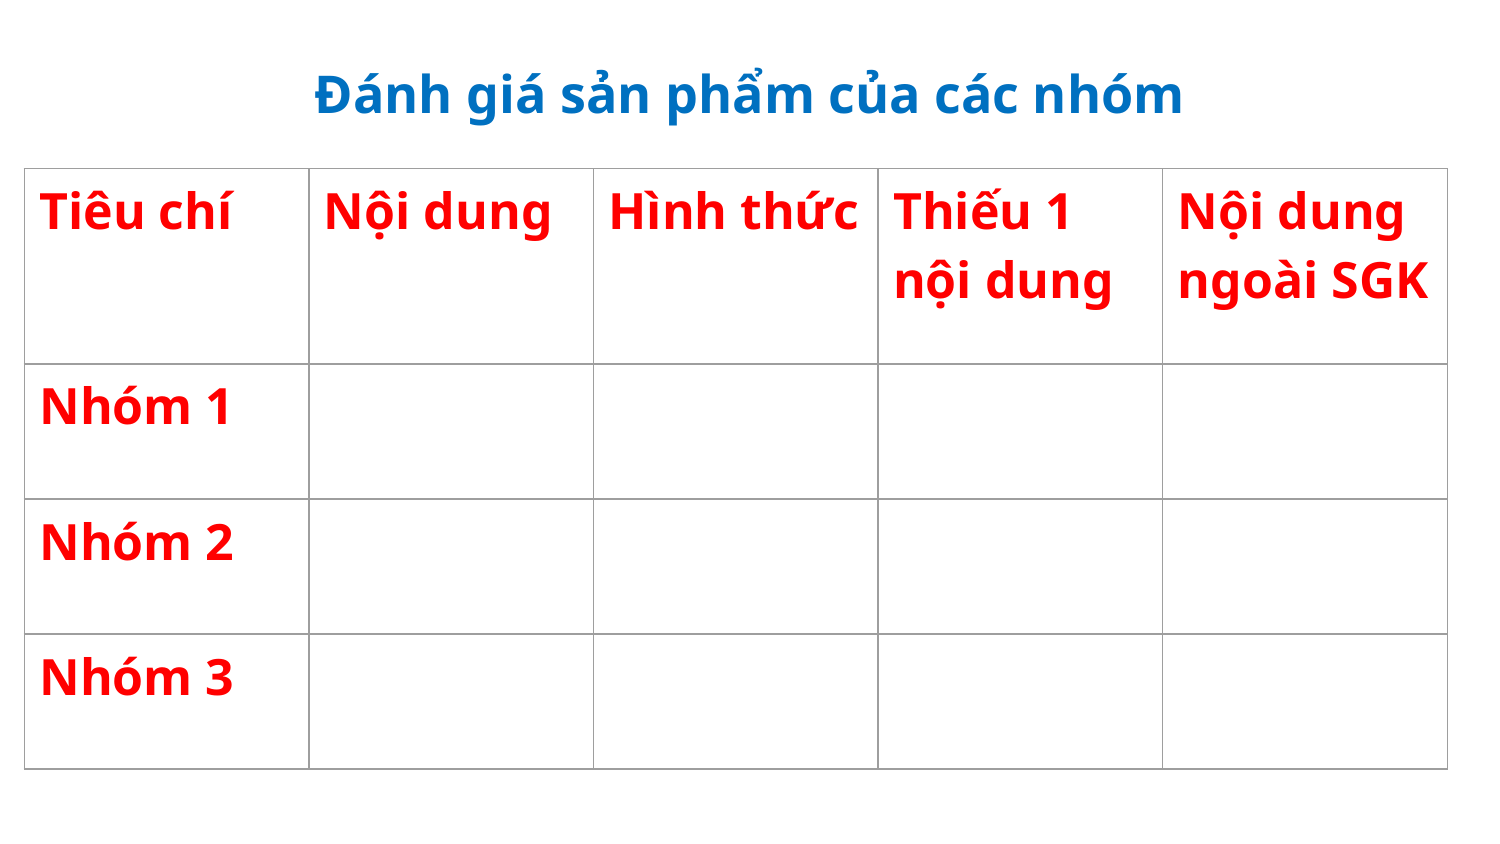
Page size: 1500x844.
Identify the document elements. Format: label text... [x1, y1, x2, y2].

table_cell [310, 635, 593, 768]
table_cell [1163, 500, 1447, 633]
table_cell Nhóm 1 [25, 365, 308, 498]
table_cell [310, 500, 593, 633]
table_header Tiêu chí [25, 169, 308, 363]
table_cell [1163, 365, 1447, 498]
text_box Đánh giá sản phẩm của các nhóm [118, 56, 1382, 130]
table_header Nội dung ngoài SGK [1163, 169, 1447, 363]
table_header Hình thức [594, 169, 877, 363]
table_header Thiếu 1 nội dung [879, 169, 1162, 363]
table_header Nội dung [310, 169, 593, 363]
table_cell [1163, 635, 1447, 768]
table_cell [879, 365, 1162, 498]
table_cell Nhóm 3 [25, 635, 308, 768]
table_cell [879, 635, 1162, 768]
table_cell [879, 500, 1162, 633]
table_cell [310, 365, 593, 498]
table_cell Nhóm 2 [25, 500, 308, 633]
table_cell [594, 365, 877, 498]
table_cell [594, 635, 877, 768]
table_cell [594, 500, 877, 633]
